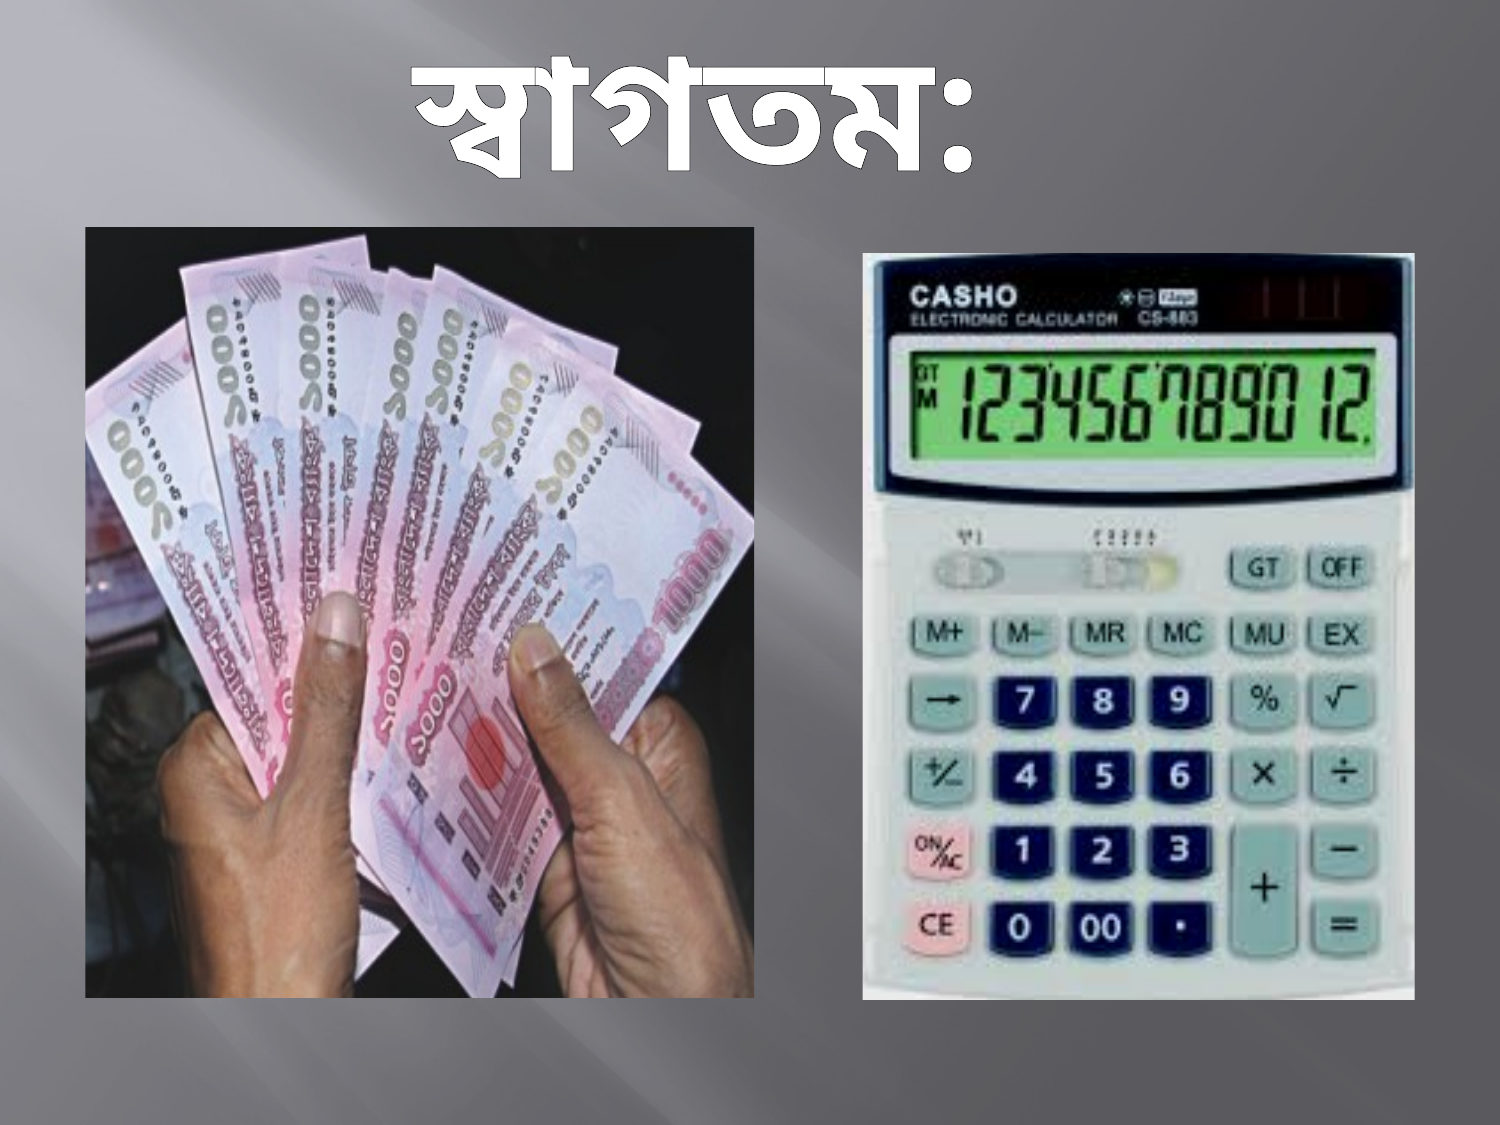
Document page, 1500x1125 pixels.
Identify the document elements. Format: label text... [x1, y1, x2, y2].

text_box স্বাগতম: [224, 0, 1213, 212]
picture [85, 226, 755, 999]
picture [862, 253, 1415, 1000]
